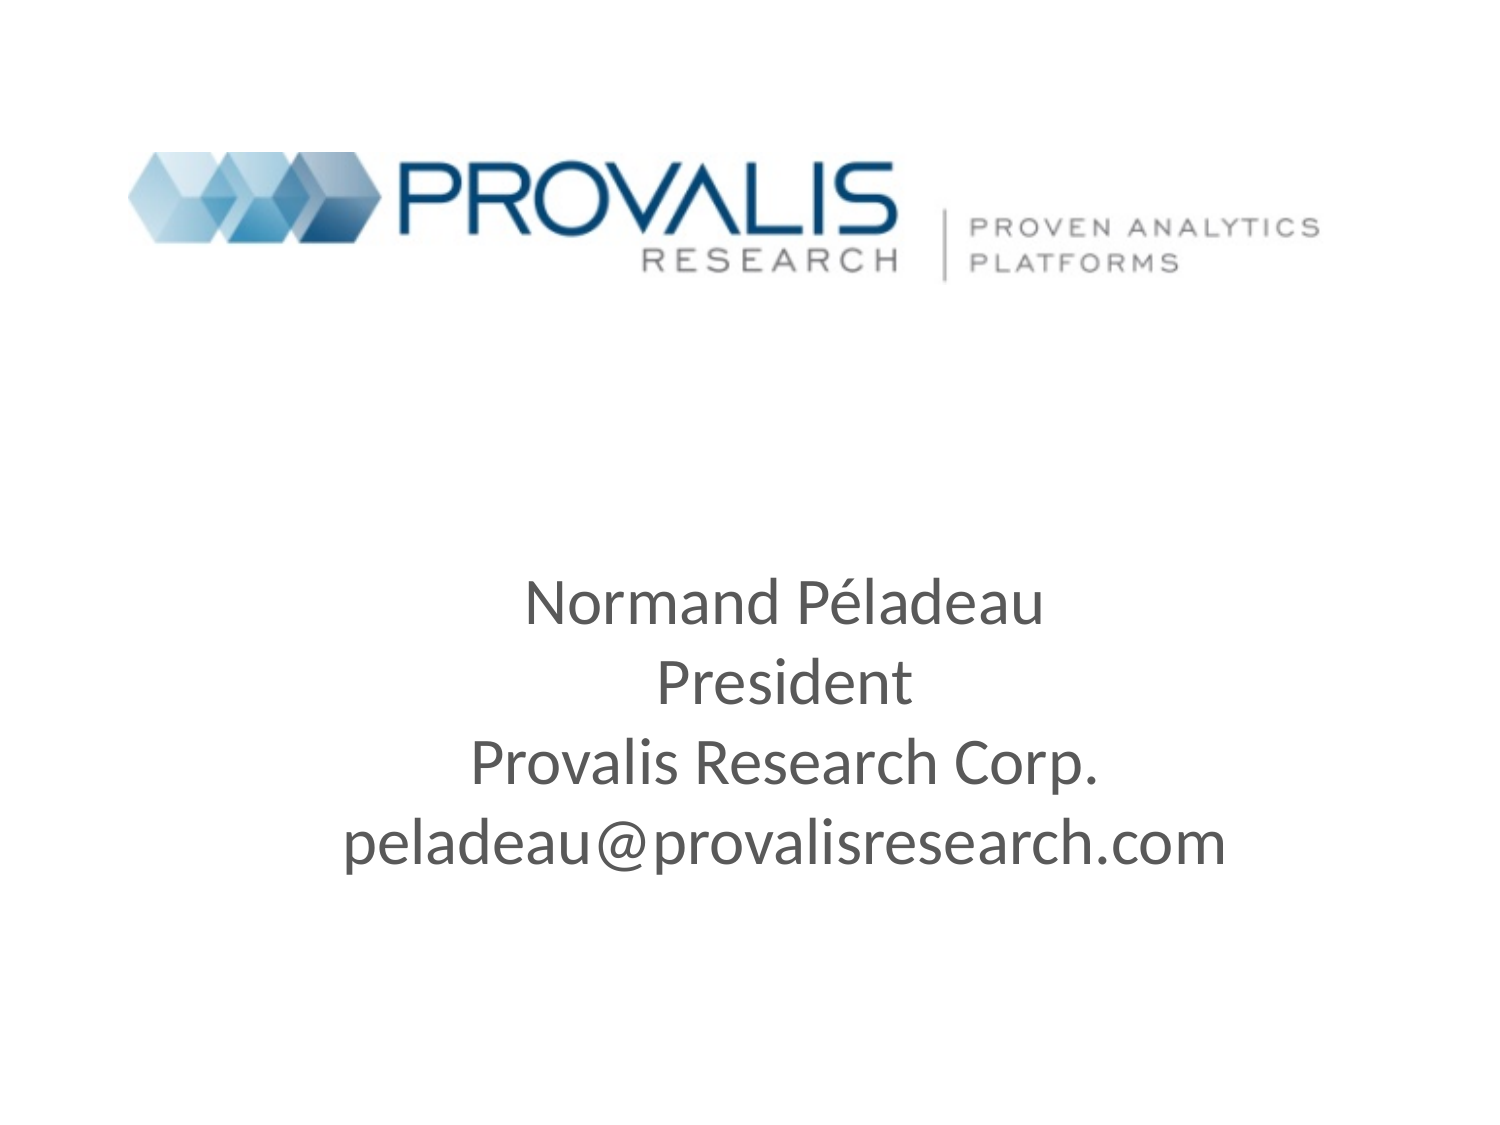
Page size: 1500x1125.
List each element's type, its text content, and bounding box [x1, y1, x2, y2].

picture [128, 152, 1372, 286]
text_box Normand Péladeau President Provalis Research Corp. peladeau@provalisresearch.com [281, 550, 1289, 886]
